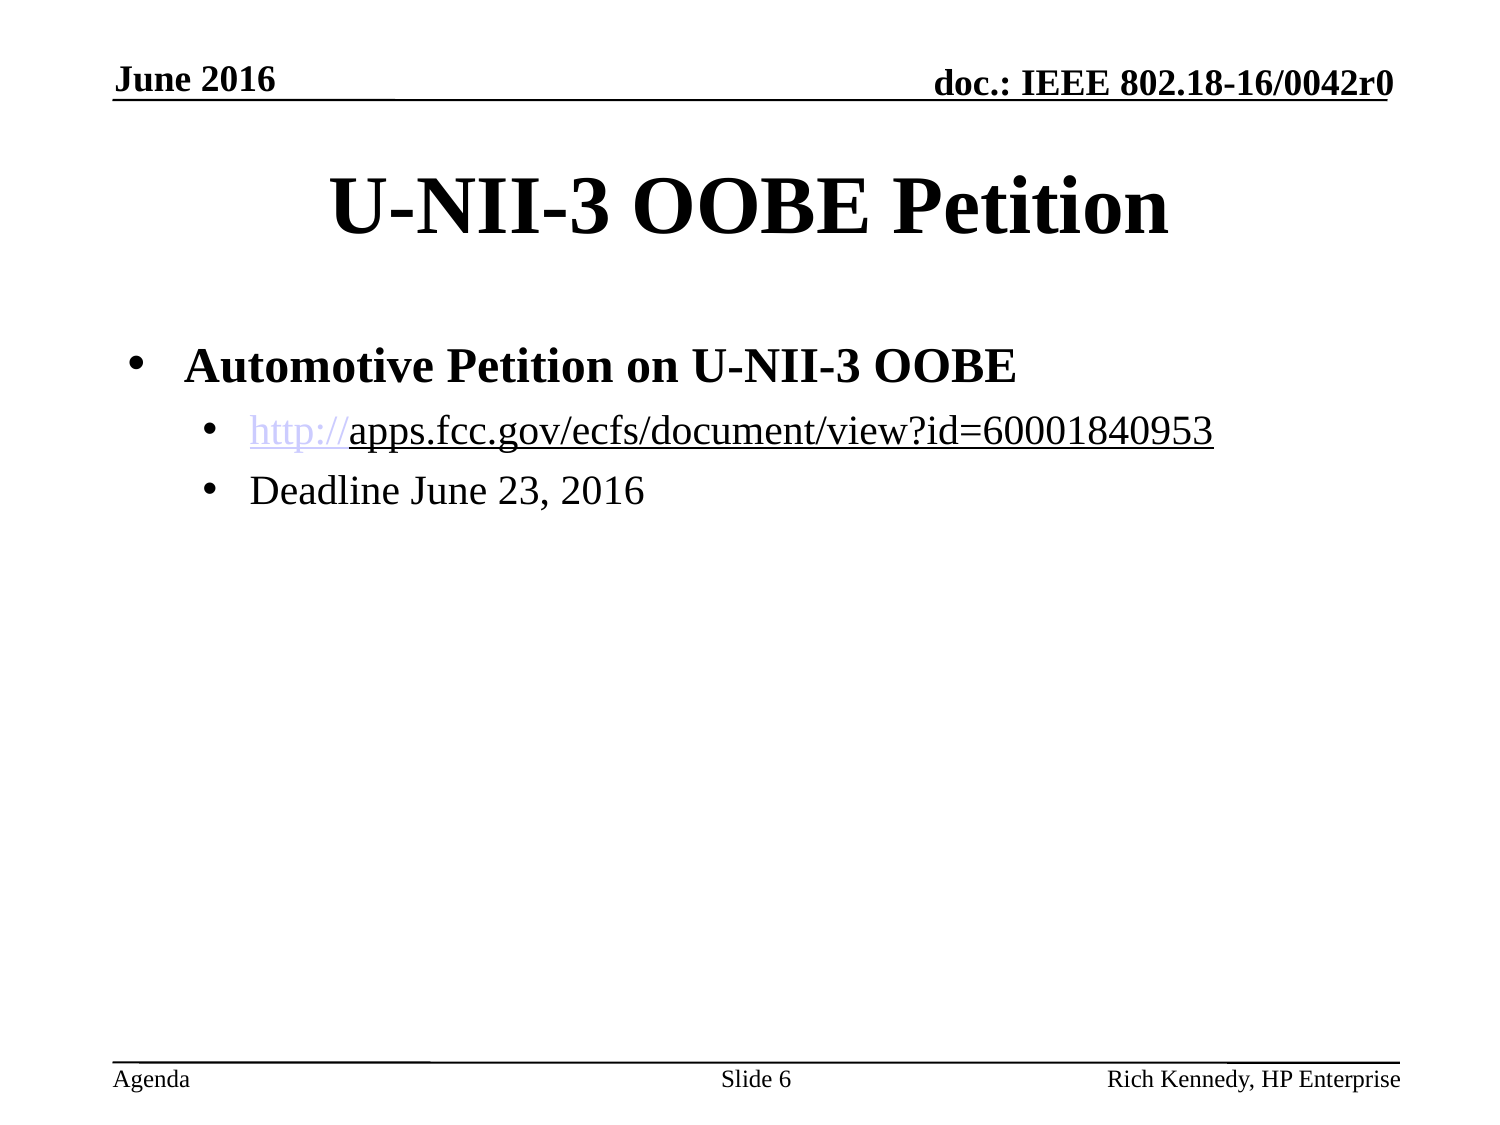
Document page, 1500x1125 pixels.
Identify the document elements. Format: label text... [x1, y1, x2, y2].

title U-NII-3 OOBE Petition [112, 112, 1388, 288]
footer Rich Kennedy, HP Enterprise [878, 1061, 1402, 1093]
slide_number Slide 6 [712, 1061, 800, 1123]
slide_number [114, 54, 423, 100]
list Automotive Petition on U-NII-3 OOBE http://apps.fcc.gov/ecfs/document/view?id=60001840953 Deadline June 23, 2016 [112, 324, 1388, 1000]
